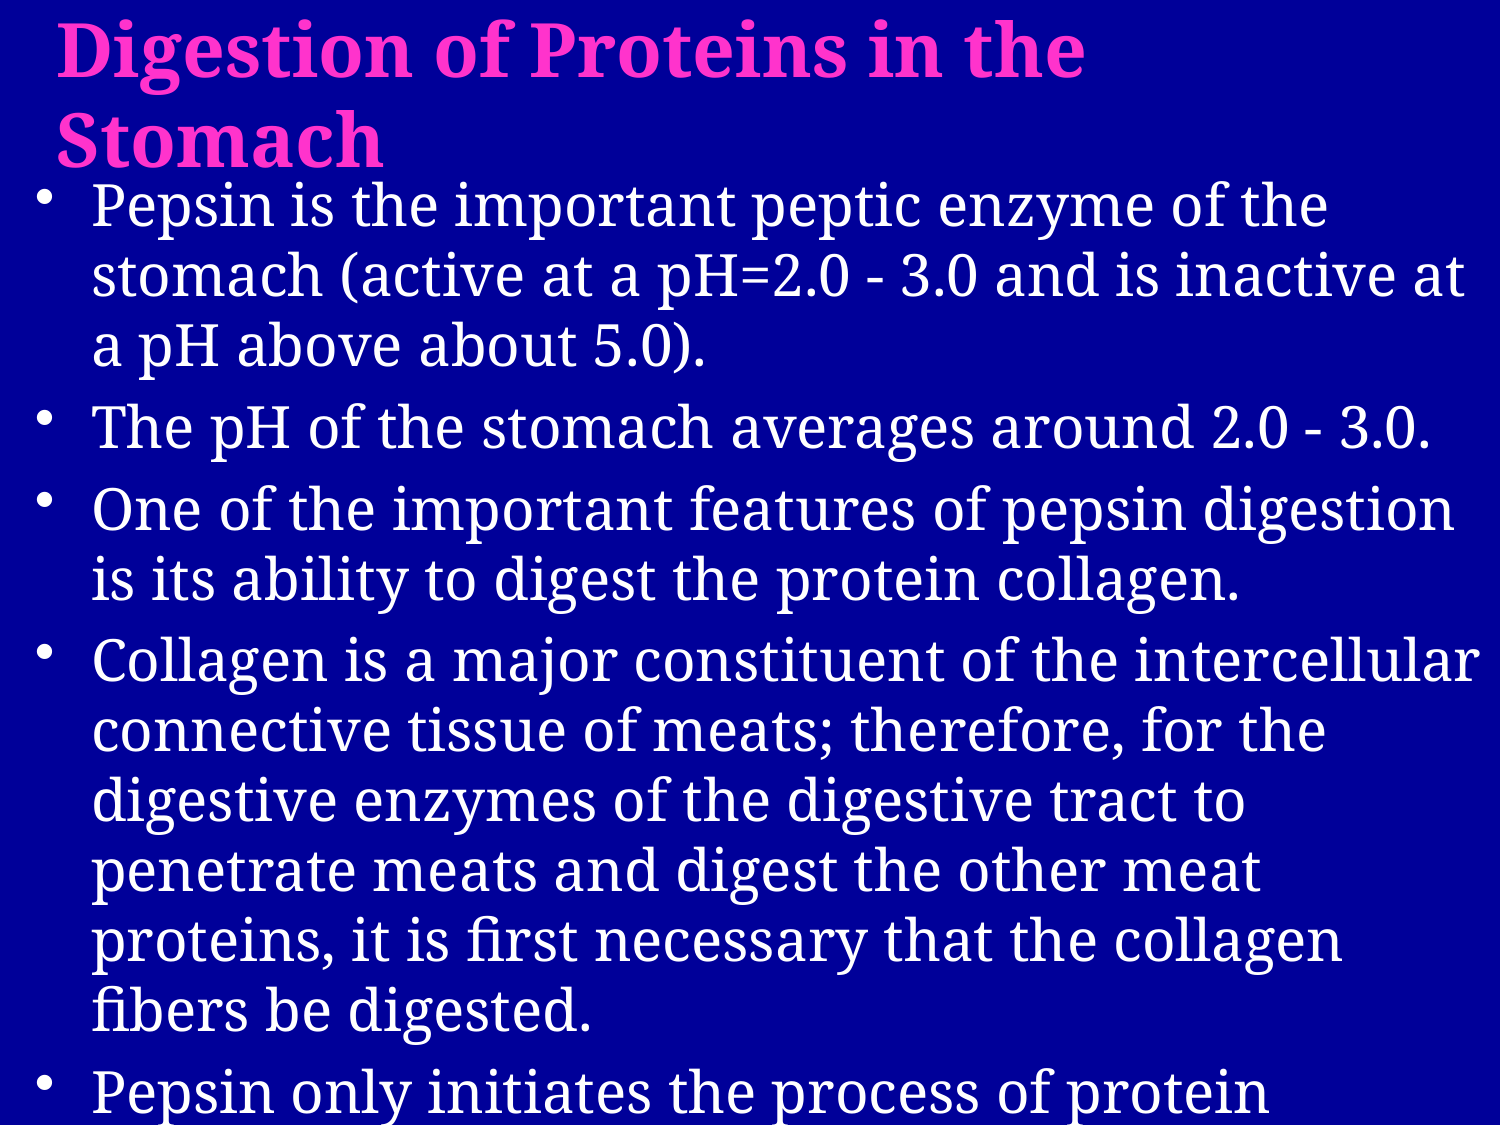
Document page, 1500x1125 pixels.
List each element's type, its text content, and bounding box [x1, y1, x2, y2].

list Pepsin is the important peptic enzyme of the stomach (active at a pH=2.0 - 3.0 and is inactive at a pH above about 5.0). The pH of the stomach averages around 2.0 - 3.0. One of the important features of pepsin digestion is its ability to digest the protein collagen. Collagen is a major constituent of the intercellular connective tissue of meats; therefore, for the digestive enzymes of the digestive tract to penetrate meats and digest the other meat proteins, it is first necessary that the collagen fibers be digested. Pepsin only initiates the process of protein digestion, usually providing only 10 to 20 per cent of the total protein digestion. [19, 160, 1500, 836]
title Digestion of Proteins in the Stomach [41, 42, 1317, 143]
